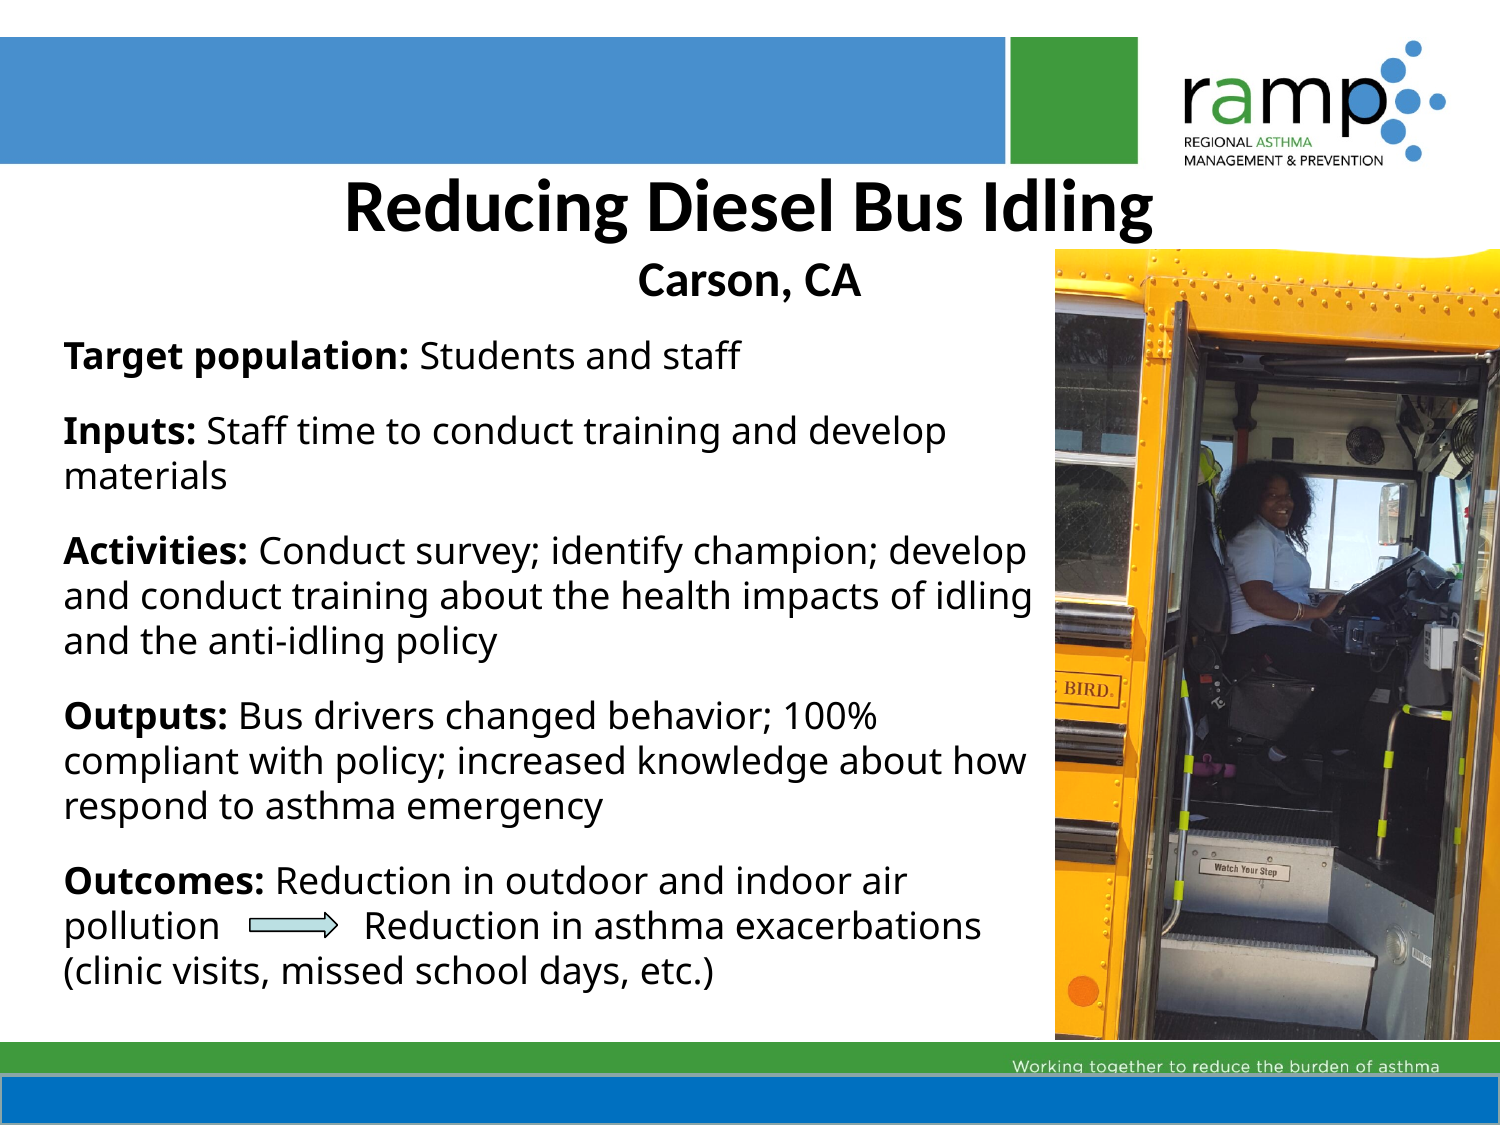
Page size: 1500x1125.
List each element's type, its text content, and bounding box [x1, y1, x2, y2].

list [1055, 249, 1500, 1040]
text_box Target population: Students and staff Inputs: Staff time to conduct training and develop materials Activities: Conduct survey; identify champion; develop and conduct training about the health impacts of idling and the anti-idling policy Outputs: Bus drivers changed behavior; 100% compliant with policy; increased knowledge about how respond to asthma emergency Outcomes: Reduction in outdoor and indoor air pollution Reduction in asthma exacerbations (clinic visits, missed school days, etc.) [48, 324, 1050, 1000]
text_box [249, 912, 338, 938]
text_box [0, 1073, 1500, 1125]
title Reducing Diesel Bus Idling Carson, CA [75, 137, 1425, 324]
picture [0, 37, 1500, 188]
picture [0, 1042, 1500, 1073]
